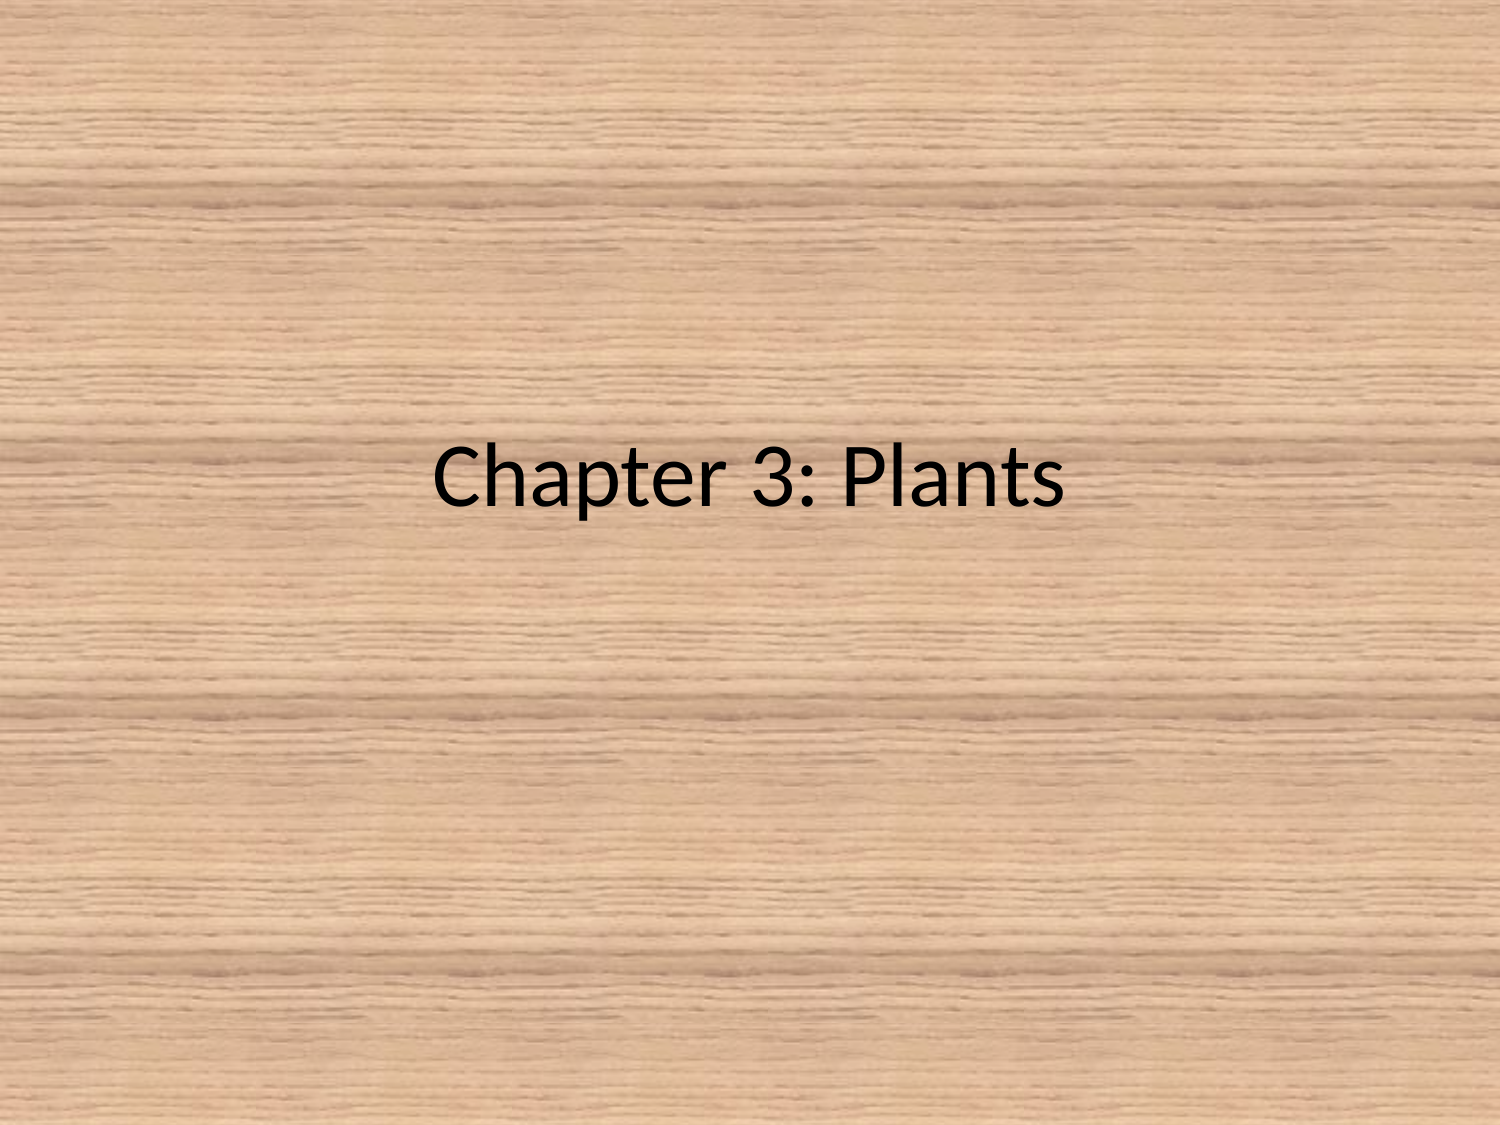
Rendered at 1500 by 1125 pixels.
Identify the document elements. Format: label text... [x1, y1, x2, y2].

title Chapter 3: Plants [112, 349, 1388, 591]
